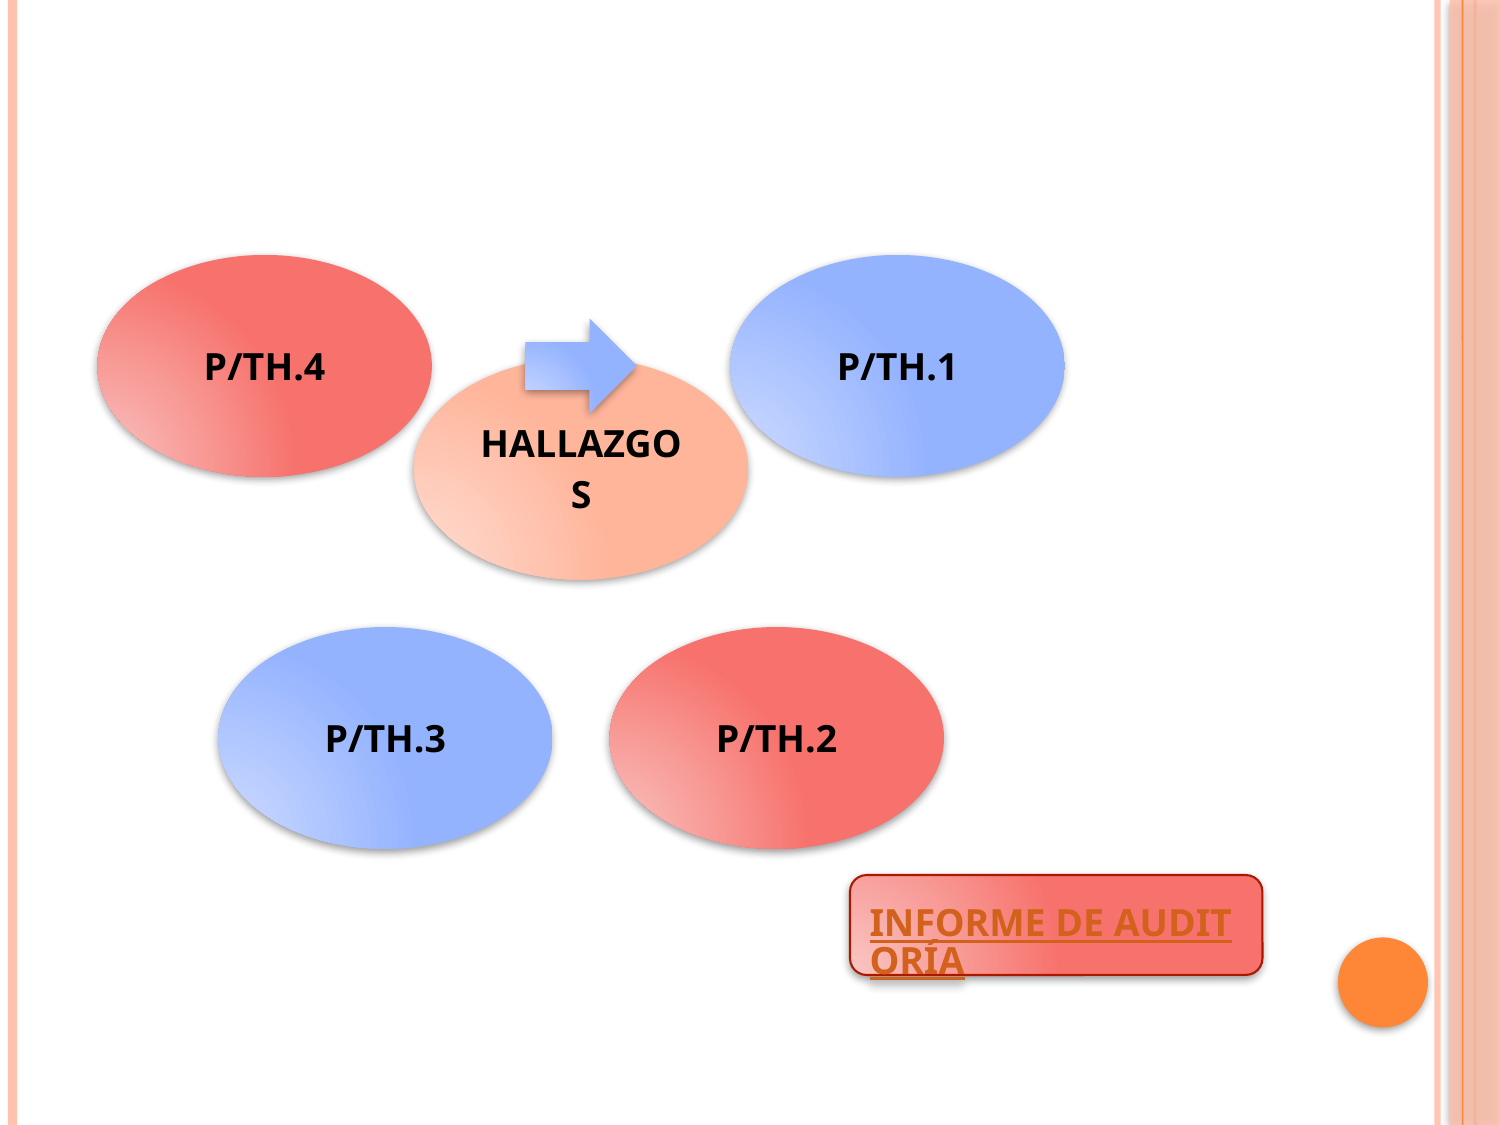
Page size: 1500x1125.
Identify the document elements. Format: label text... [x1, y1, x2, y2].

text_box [0, 24, 1251, 913]
text_box INFORME DE AUDITORÍA [848, 877, 1264, 977]
